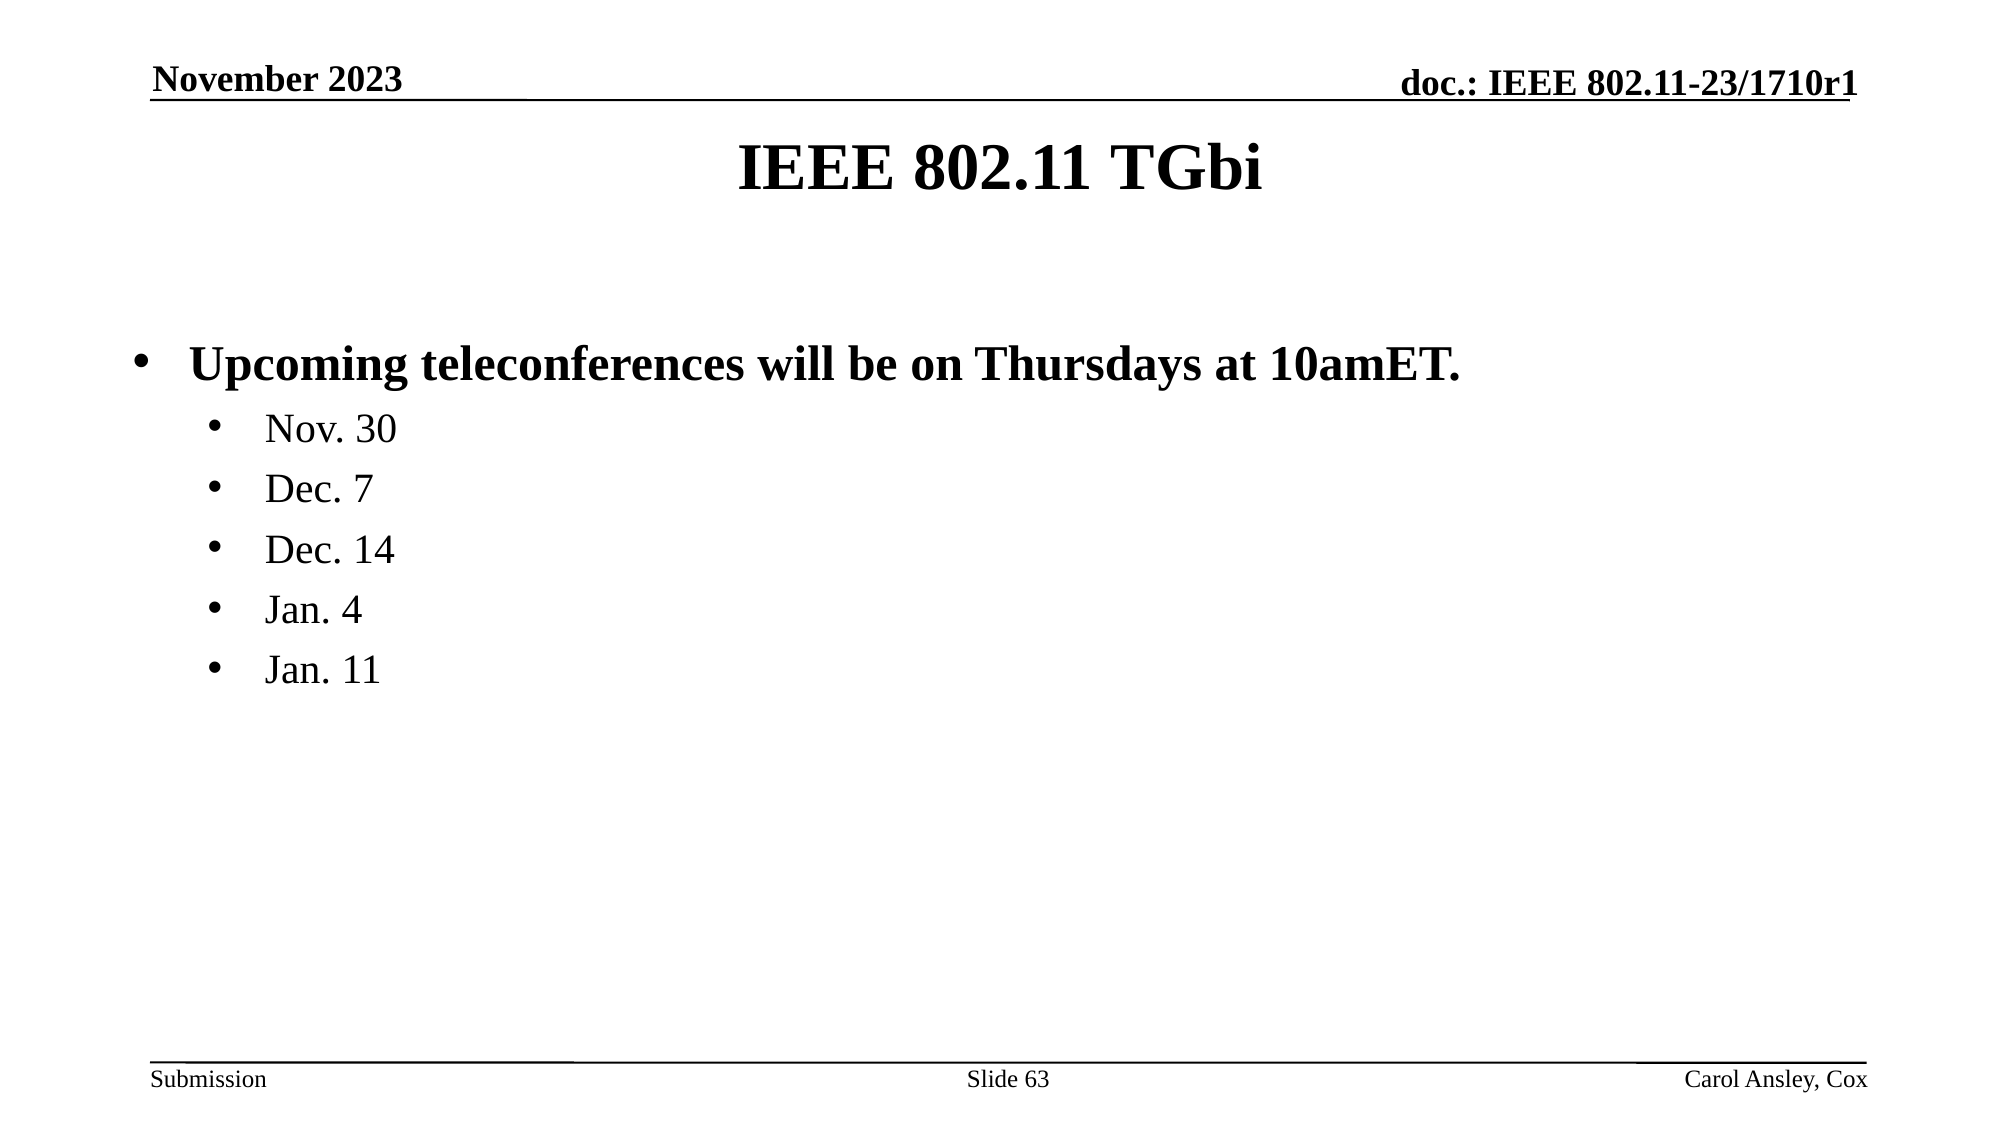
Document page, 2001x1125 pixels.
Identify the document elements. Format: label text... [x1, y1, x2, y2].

list Upcoming teleconferences will be on Thursdays at 10amET. Nov. 30 Dec. 7 Dec. 14 Jan. 4 Jan. 11 [124, 249, 1801, 1001]
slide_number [152, 54, 563, 100]
slide_number Slide 63 [950, 1061, 1067, 1123]
title IEEE 802.11 TGbi [362, 74, 1638, 249]
footer Carol Ansley, Cox [1171, 1061, 1869, 1093]
